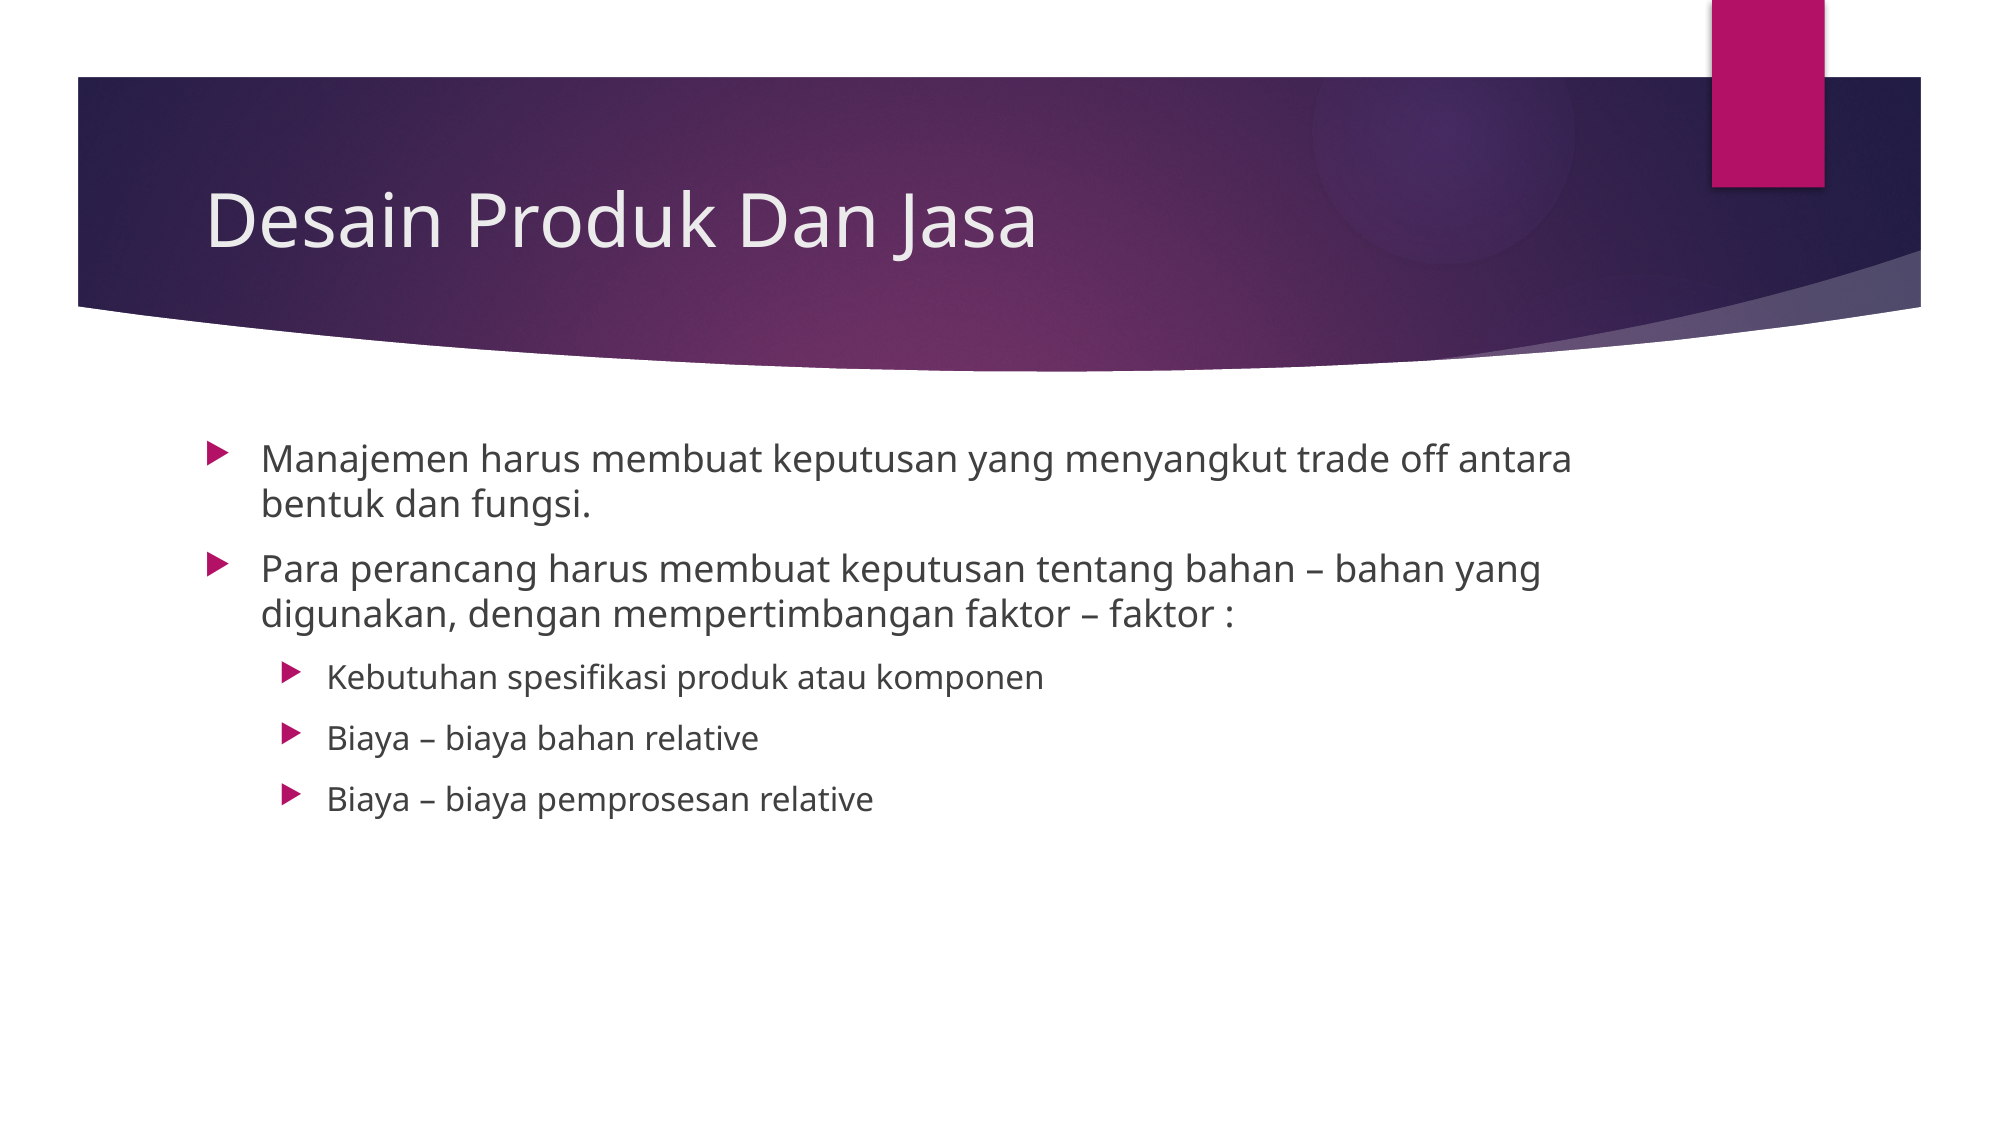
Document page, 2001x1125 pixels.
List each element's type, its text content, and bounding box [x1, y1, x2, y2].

title Desain Produk Dan Jasa [189, 159, 1627, 276]
list Manajemen harus membuat keputusan yang menyangkut trade off antara bentuk dan fungsi. Para perancang harus membuat keputusan tentang bahan – bahan yang digunakan, dengan mempertimbangan faktor – faktor : Kebutuhan spesifikasi produk atau komponen Biaya – biaya bahan relative Biaya – biaya pemprosesan relative [189, 427, 1638, 988]
